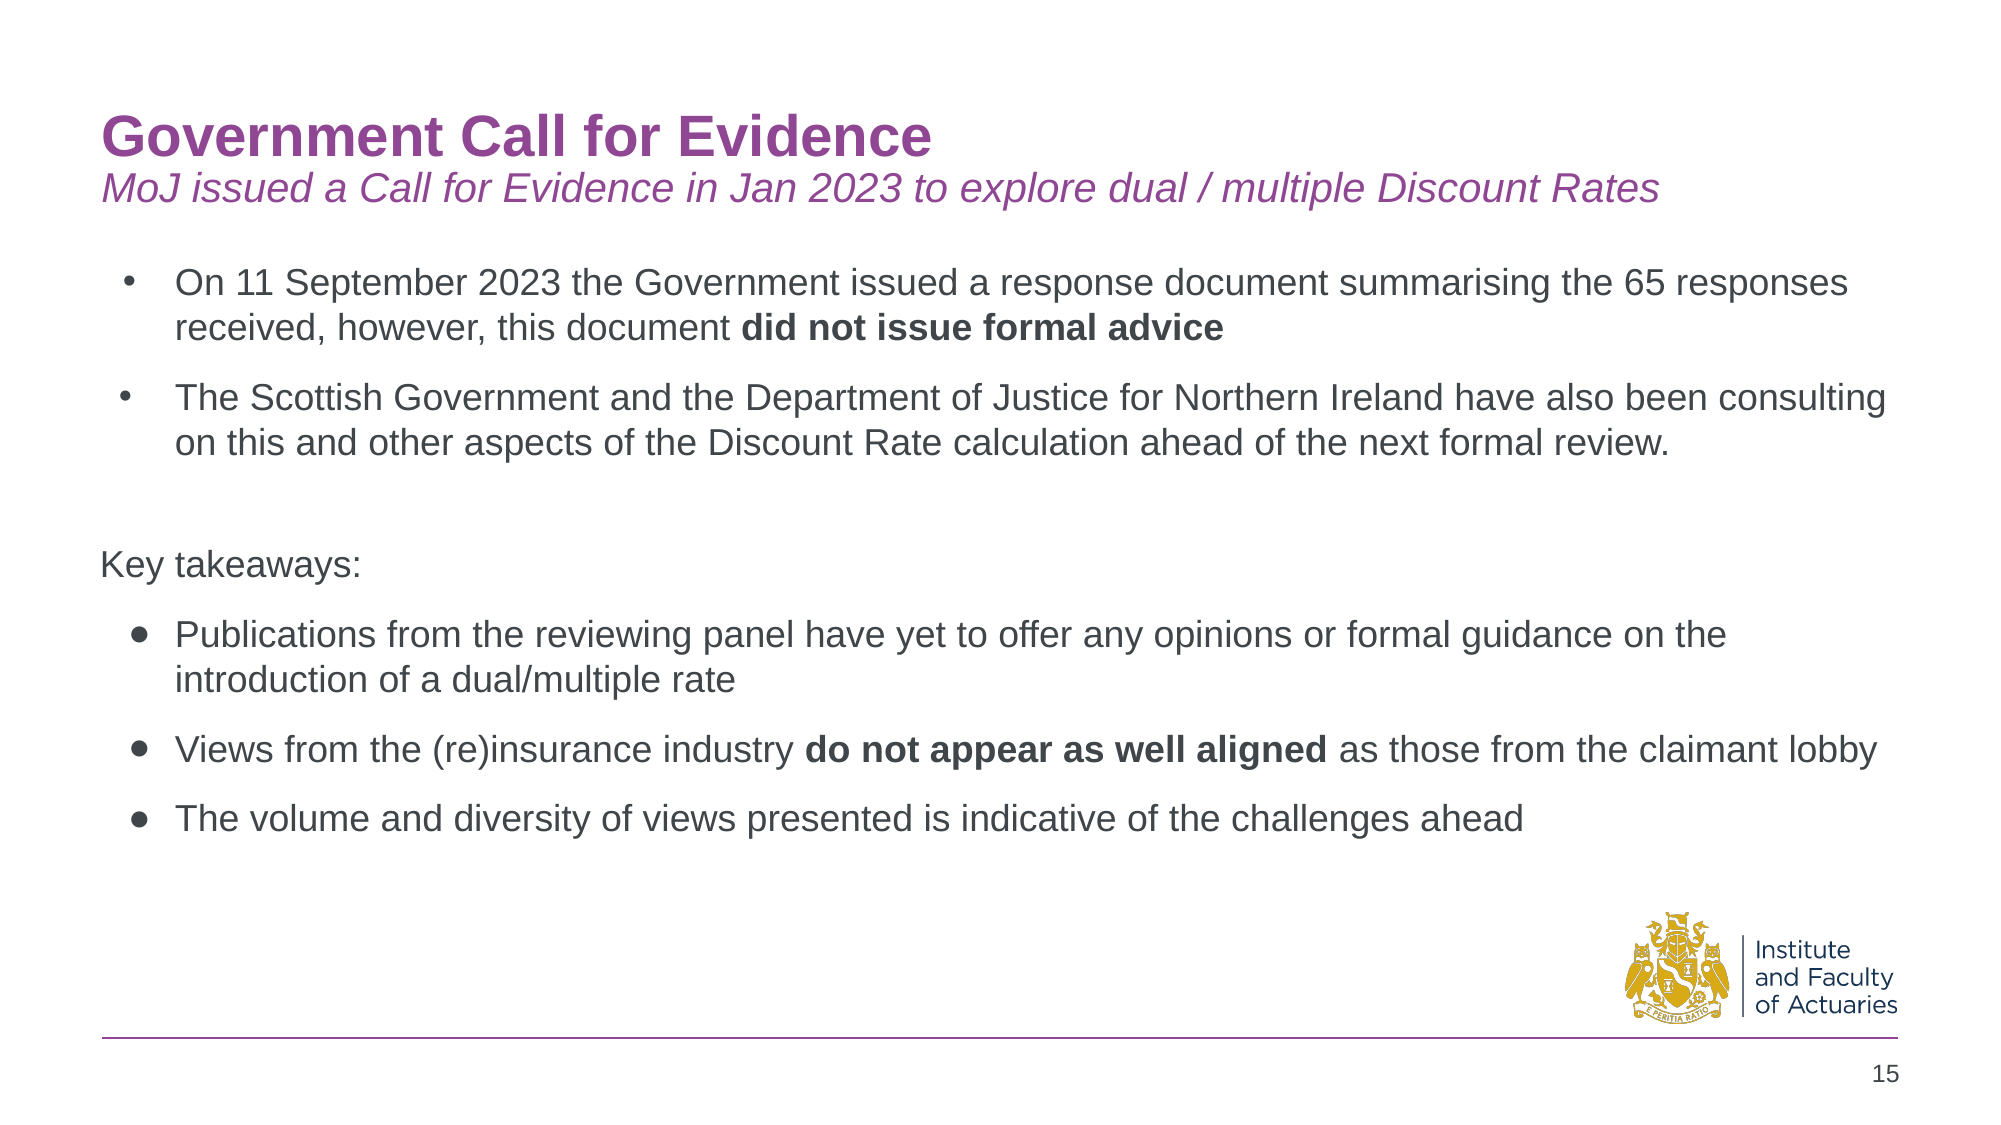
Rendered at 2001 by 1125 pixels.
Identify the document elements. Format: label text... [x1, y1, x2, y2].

picture [1625, 912, 1897, 1024]
title Government Call for Evidence MoJ issued a Call for Evidence in Jan 2023 to explore dual / multiple Discount Rates [86, 66, 1900, 254]
subtitle Key takeaways: Publications from the reviewing panel have yet to offer any opinions or formal guidance on the introduction of a dual/multiple rate Views from the (re)insurance industry do not appear as well aligned as those from the claimant lobby The volume and diversity of views presented is indicative of the challenges ahead [99, 539, 1887, 869]
list On 11 September 2023 the Government issued a response document summarising the 65 responses received, however, this document did not issue formal advice The Scottish Government and the Department of Justice for Northern Ireland have also been consulting on this and other aspects of the Discount Rate calculation ahead of the next formal review. [99, 258, 1900, 779]
slide_number ‹#› [1339, 1065, 1900, 1088]
